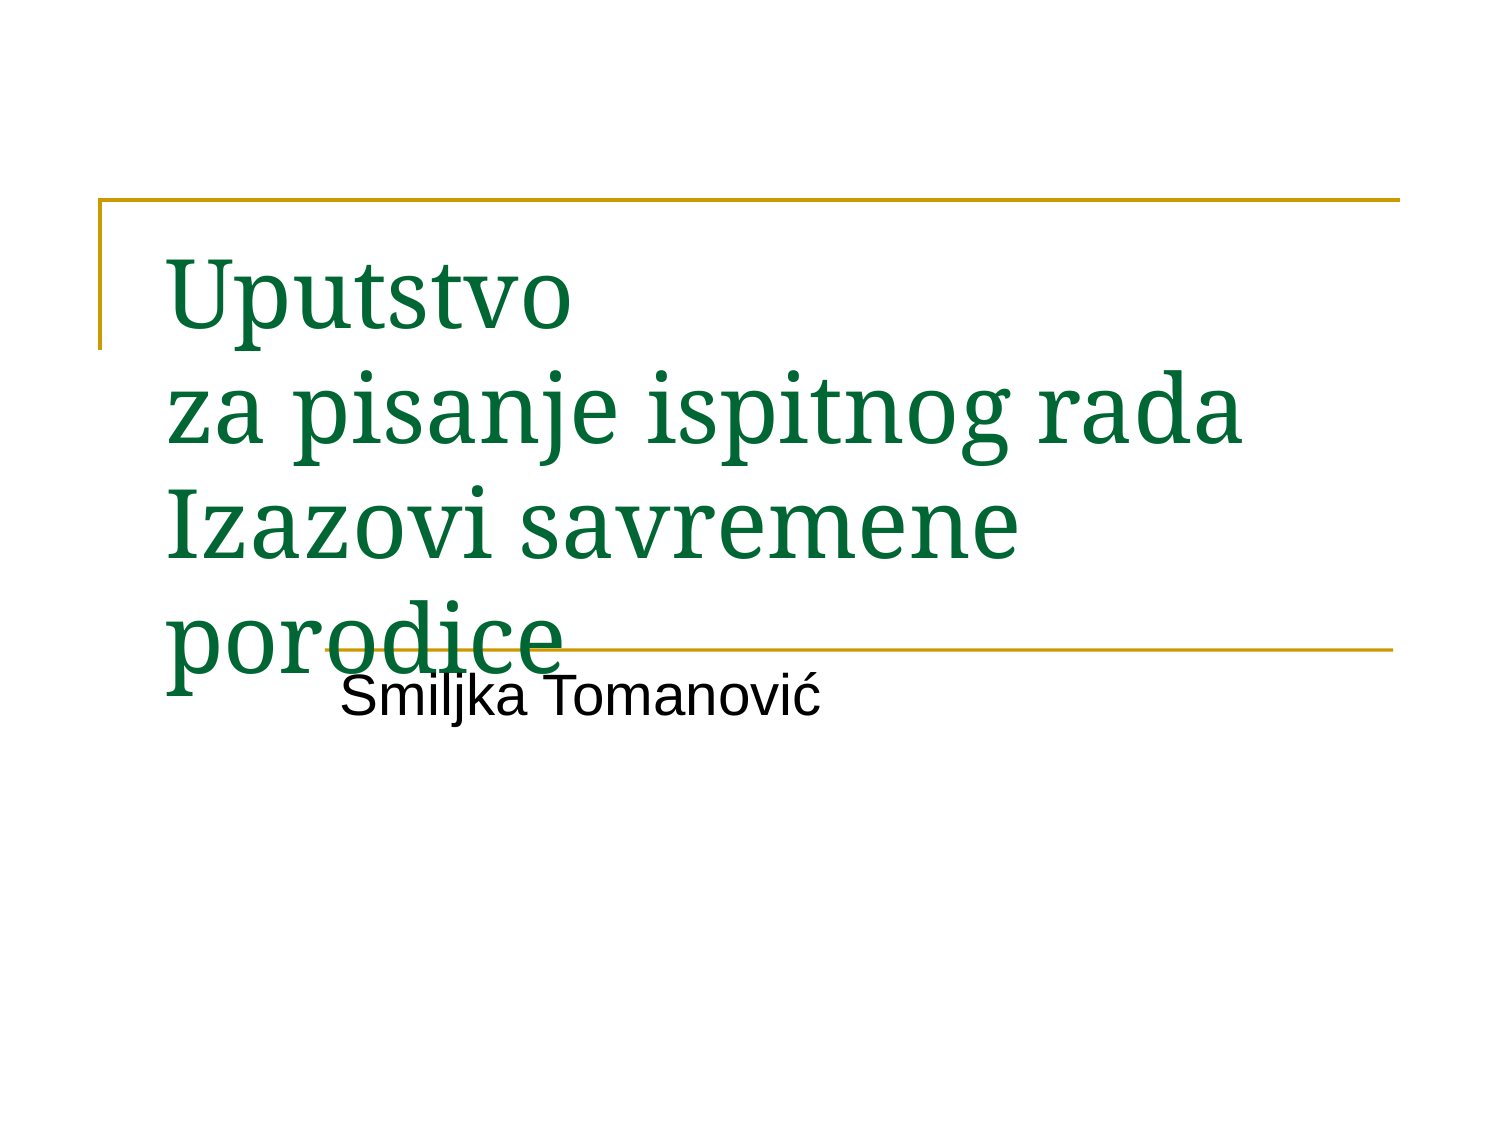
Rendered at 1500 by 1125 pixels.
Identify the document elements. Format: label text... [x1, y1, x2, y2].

title Uputstvo za pisanje ispitnog rada Izazovi savremene porodice [149, 224, 1401, 513]
subtitle Smiljka Tomanović [324, 649, 1401, 938]
